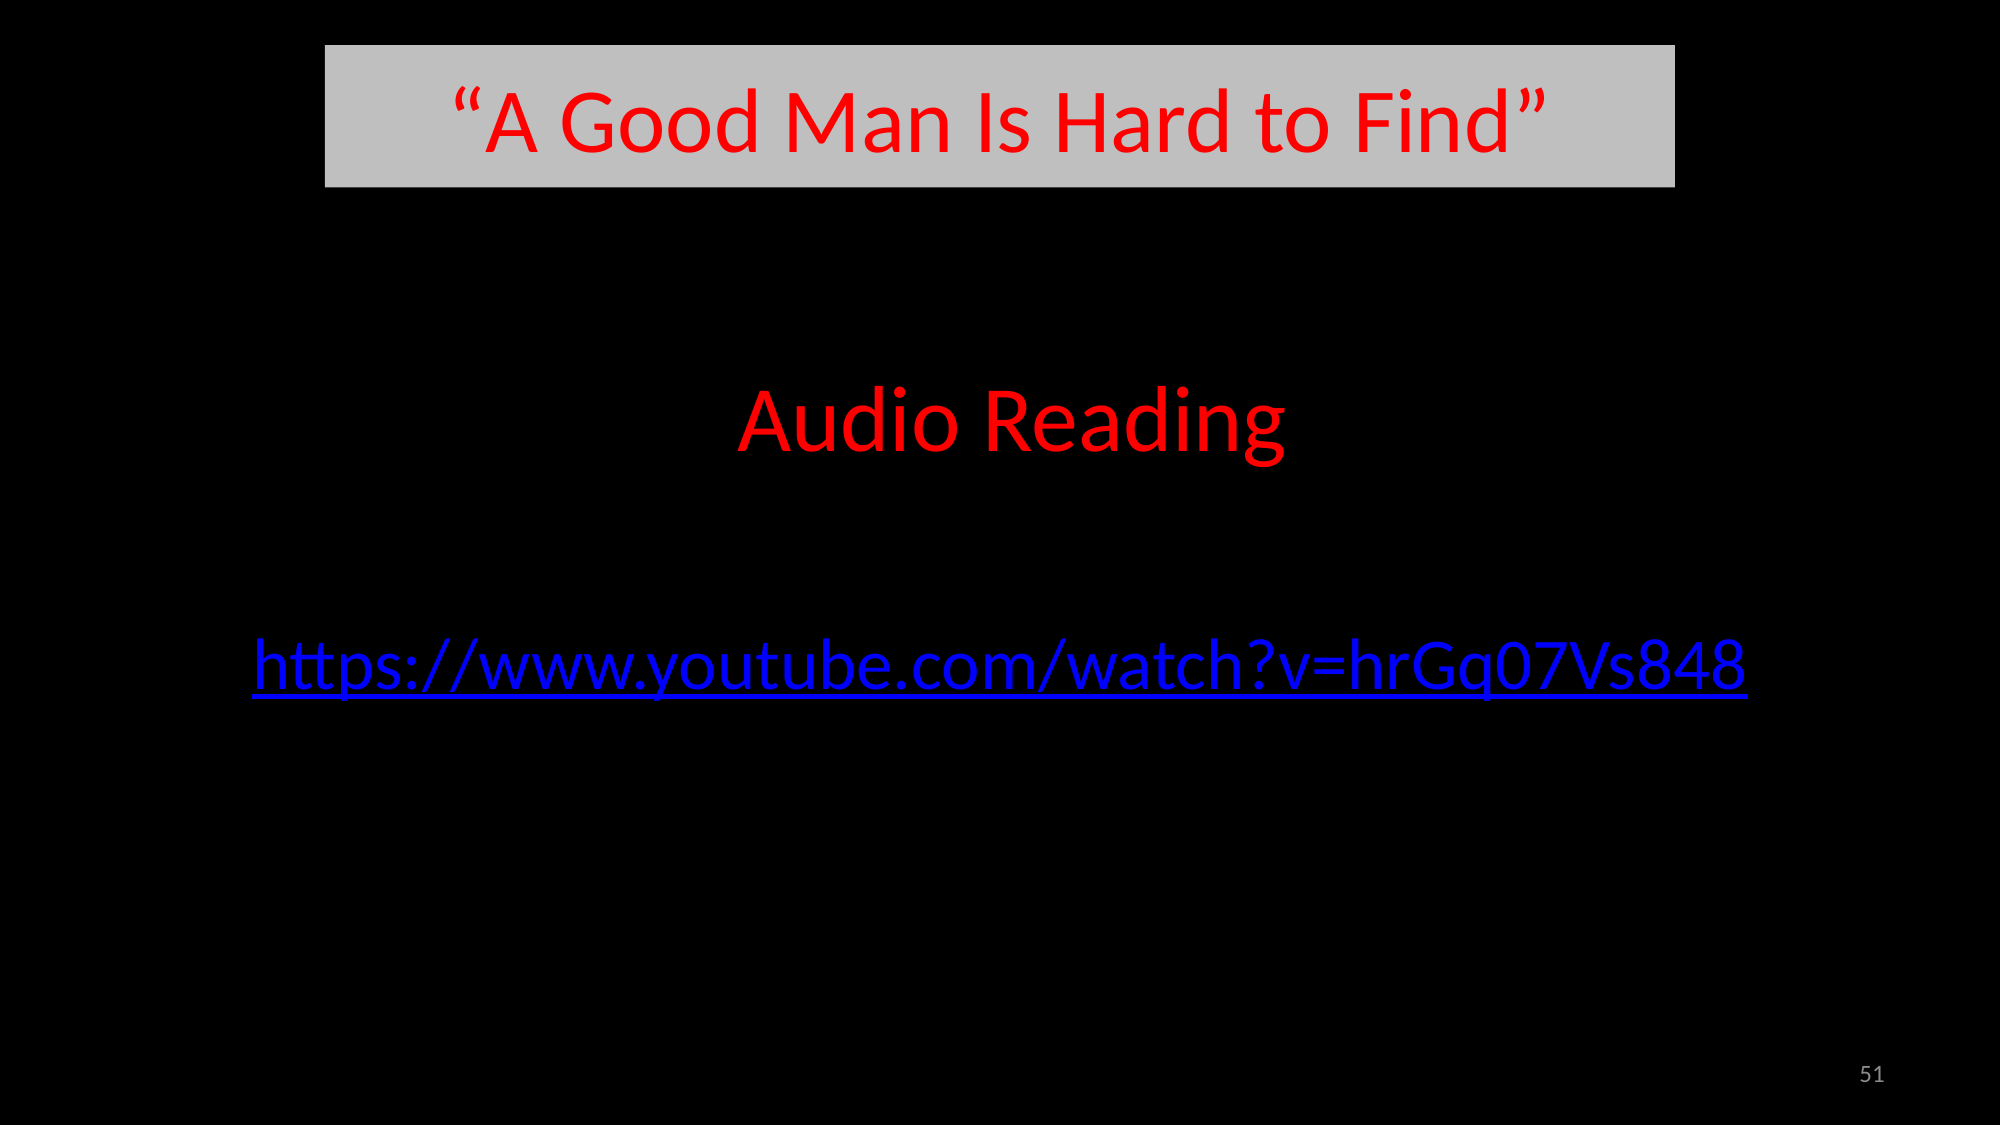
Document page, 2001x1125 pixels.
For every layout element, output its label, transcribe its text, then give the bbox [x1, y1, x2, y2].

text_box Audio Reading [262, 350, 1763, 478]
text_box https://www.youtube.com/watch?v=hrGq07Vs848 [0, 608, 2000, 712]
slide_number 51 [1433, 1042, 1900, 1103]
title “A Good Man Is Hard to Find” [324, 45, 1675, 188]
